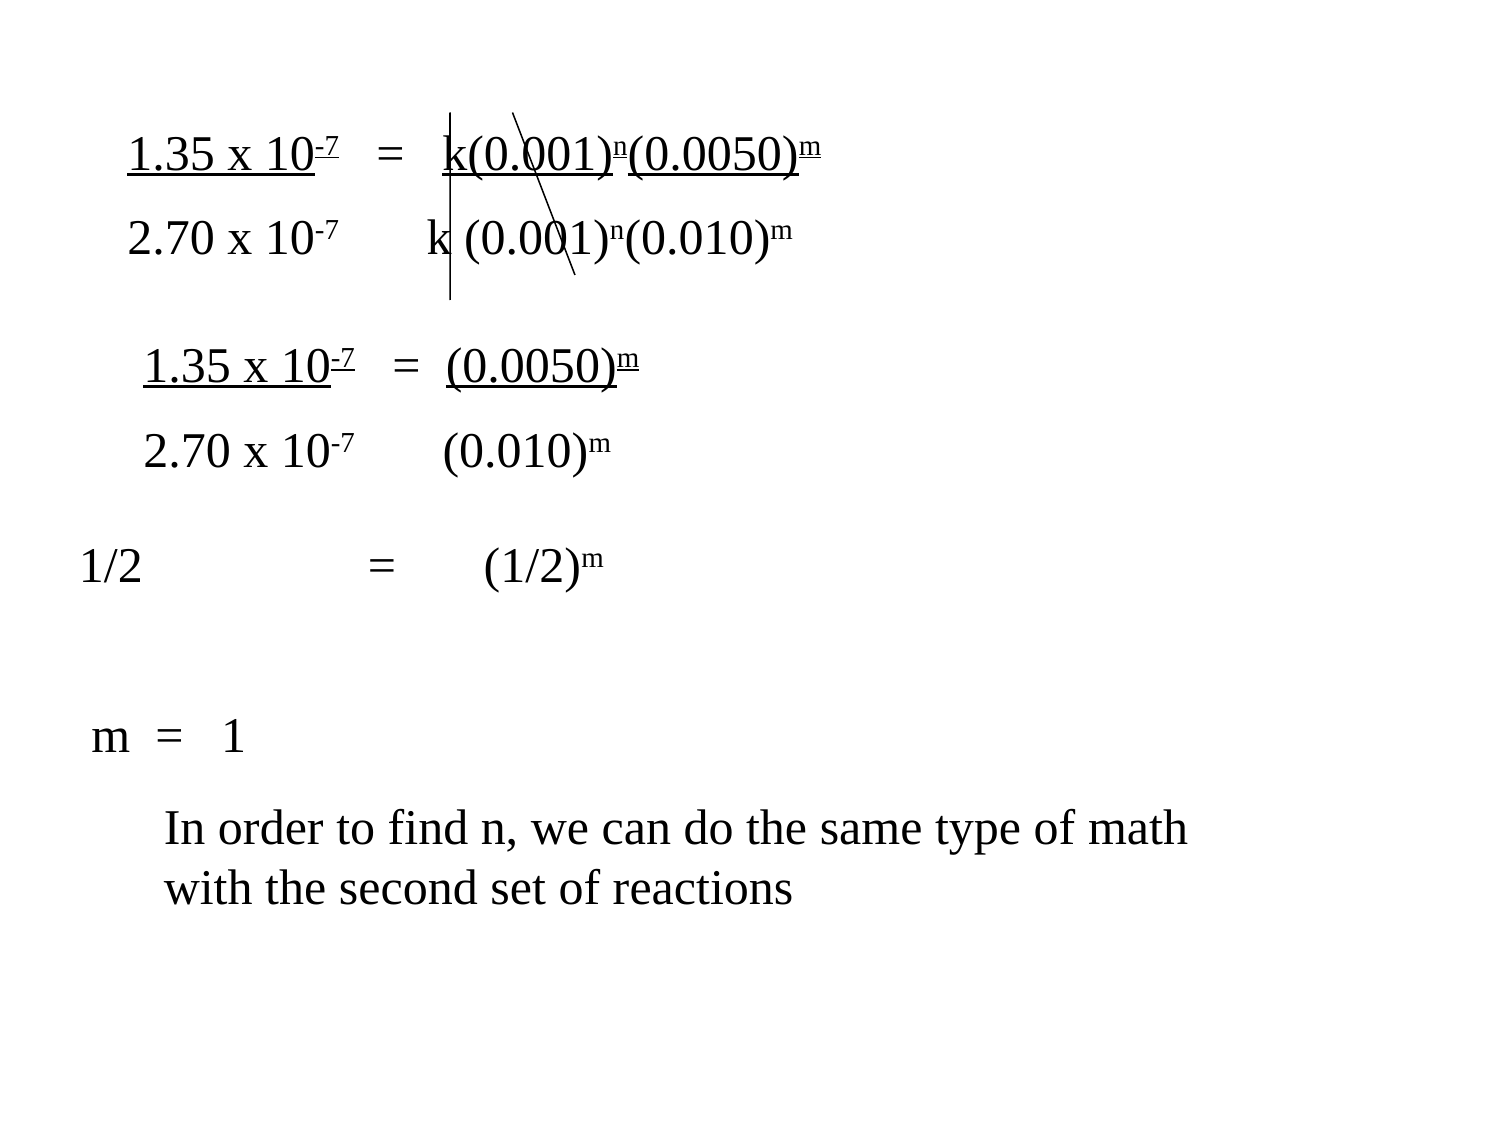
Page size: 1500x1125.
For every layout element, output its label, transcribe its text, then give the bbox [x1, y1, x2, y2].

text_box 1.35 x 10-7 = (0.0050)m 2.70 x 10-7 (0.010)m [128, 324, 655, 524]
text_box 1/2 = (1/2)m m = 1 [64, 524, 769, 830]
text_box 1.35 x 10-7 = k(0.001)n(0.0050)m 2.70 x 10-7 k (0.001)n(0.010)m [112, 112, 863, 443]
text_box In order to find n, we can do the same type of math with the second set of reactions [148, 787, 1216, 923]
